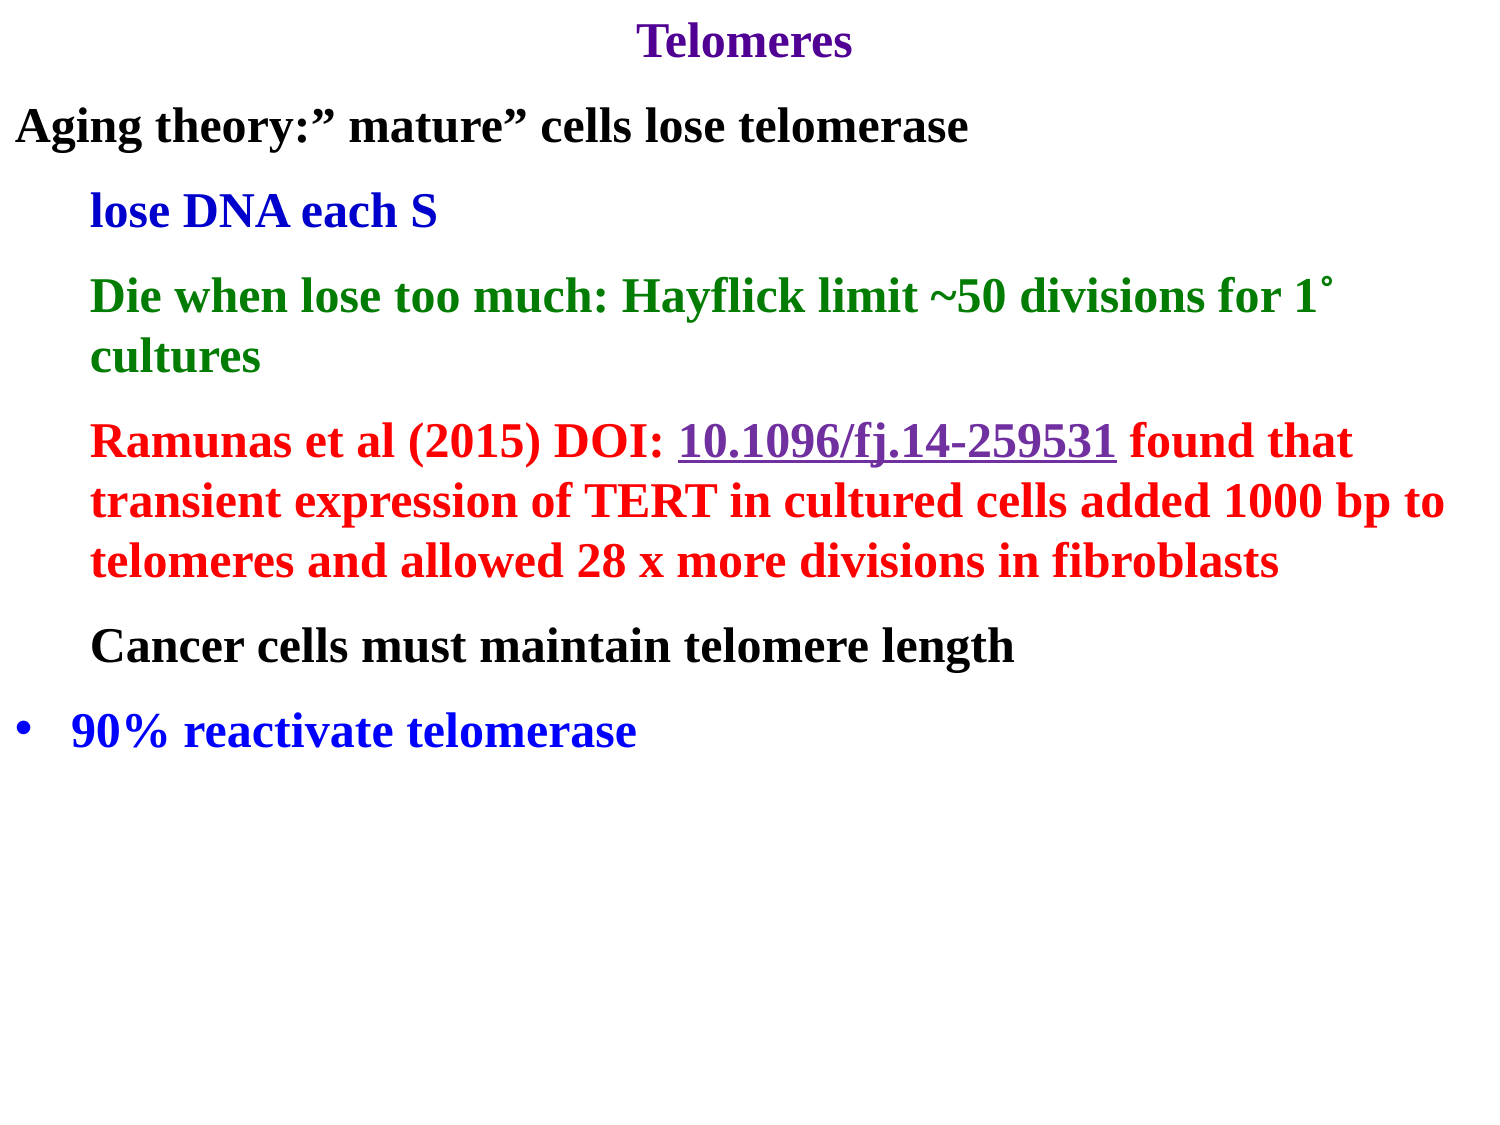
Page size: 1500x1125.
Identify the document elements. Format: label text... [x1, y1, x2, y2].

text_box Telomeres Aging theory:” mature” cells lose telomerase lose DNA each S Die when lose too much: Hayflick limit ~50 divisions for 1˚ cultures Ramunas et al (2015) DOI: 10.1096/fj.14-259531 found that transient expression of TERT in cultured cells added 1000 bp to telomeres and allowed 28 x more divisions in fibroblasts Cancer cells must maintain telomere length 90% reactivate telomerase [0, 0, 1490, 864]
